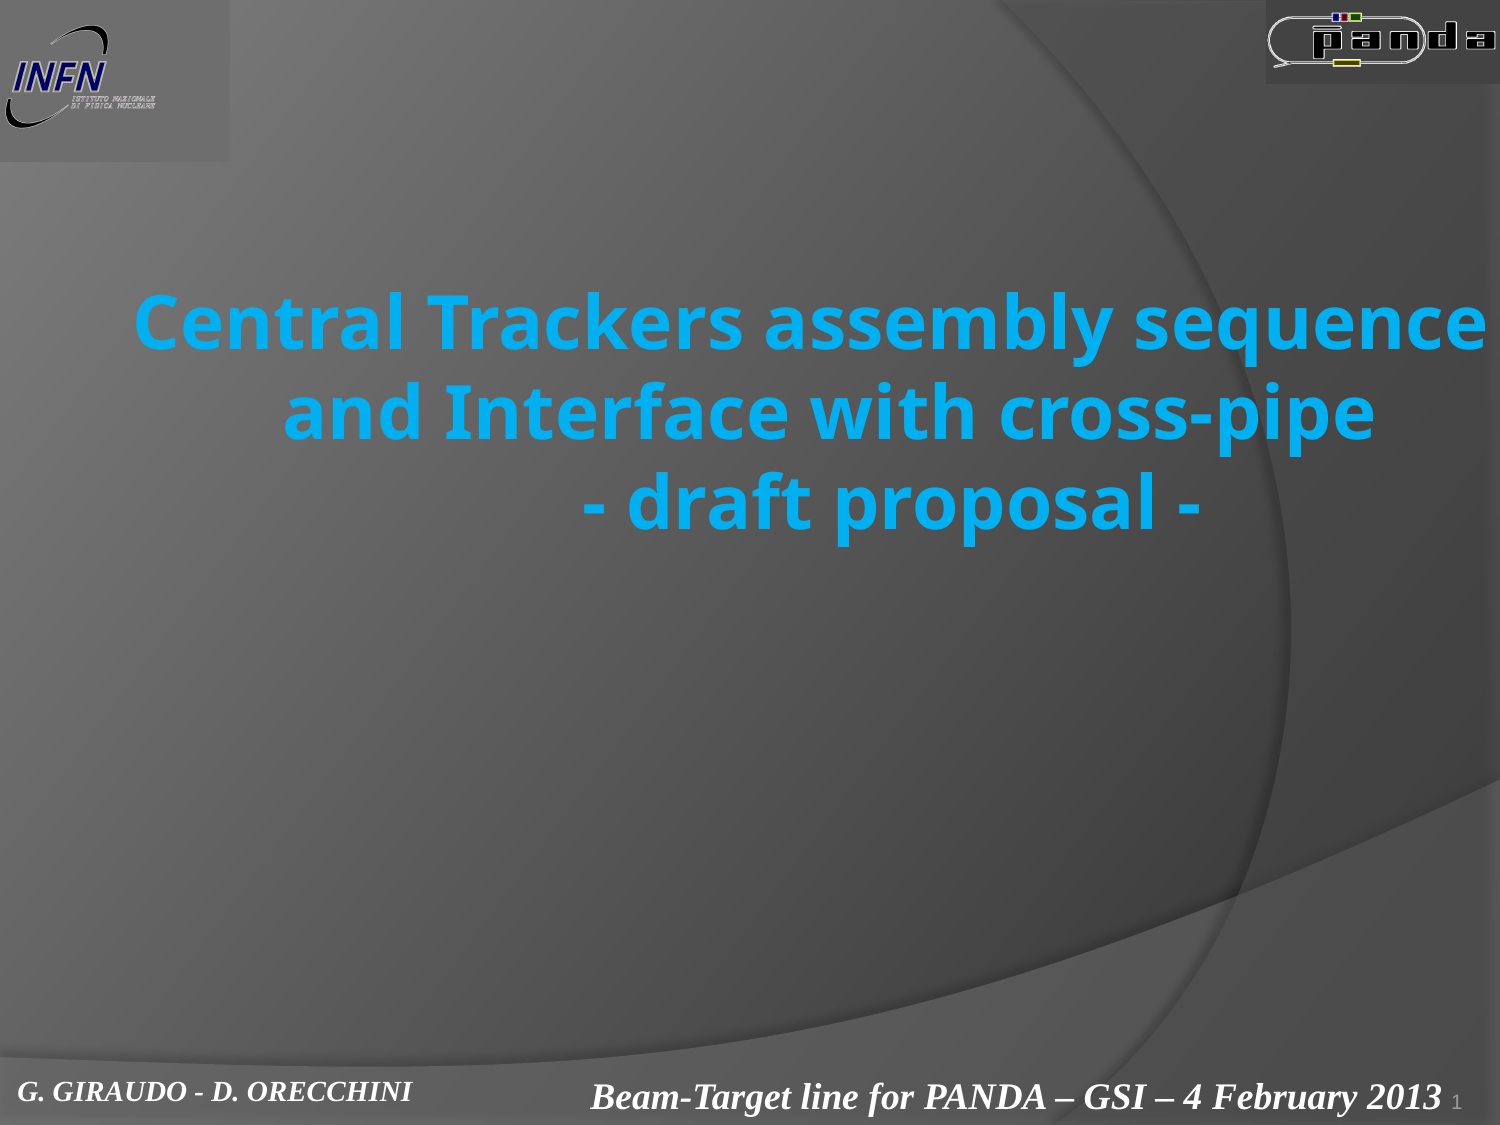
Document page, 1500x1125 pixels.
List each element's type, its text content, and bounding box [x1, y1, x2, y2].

picture [0, 0, 230, 163]
text_box Beam-Target line for PANDA – GSI – 4 February 2013 [566, 1064, 1458, 1125]
text_box Central Trackers assembly sequence and Interface with cross-pipe - draft proposal - [117, 267, 1500, 552]
slide_number 1 [1337, 1053, 1463, 1114]
picture [1265, 0, 1500, 85]
text_box G. GIRAUDO - D. ORECCHINI [2, 1064, 428, 1115]
